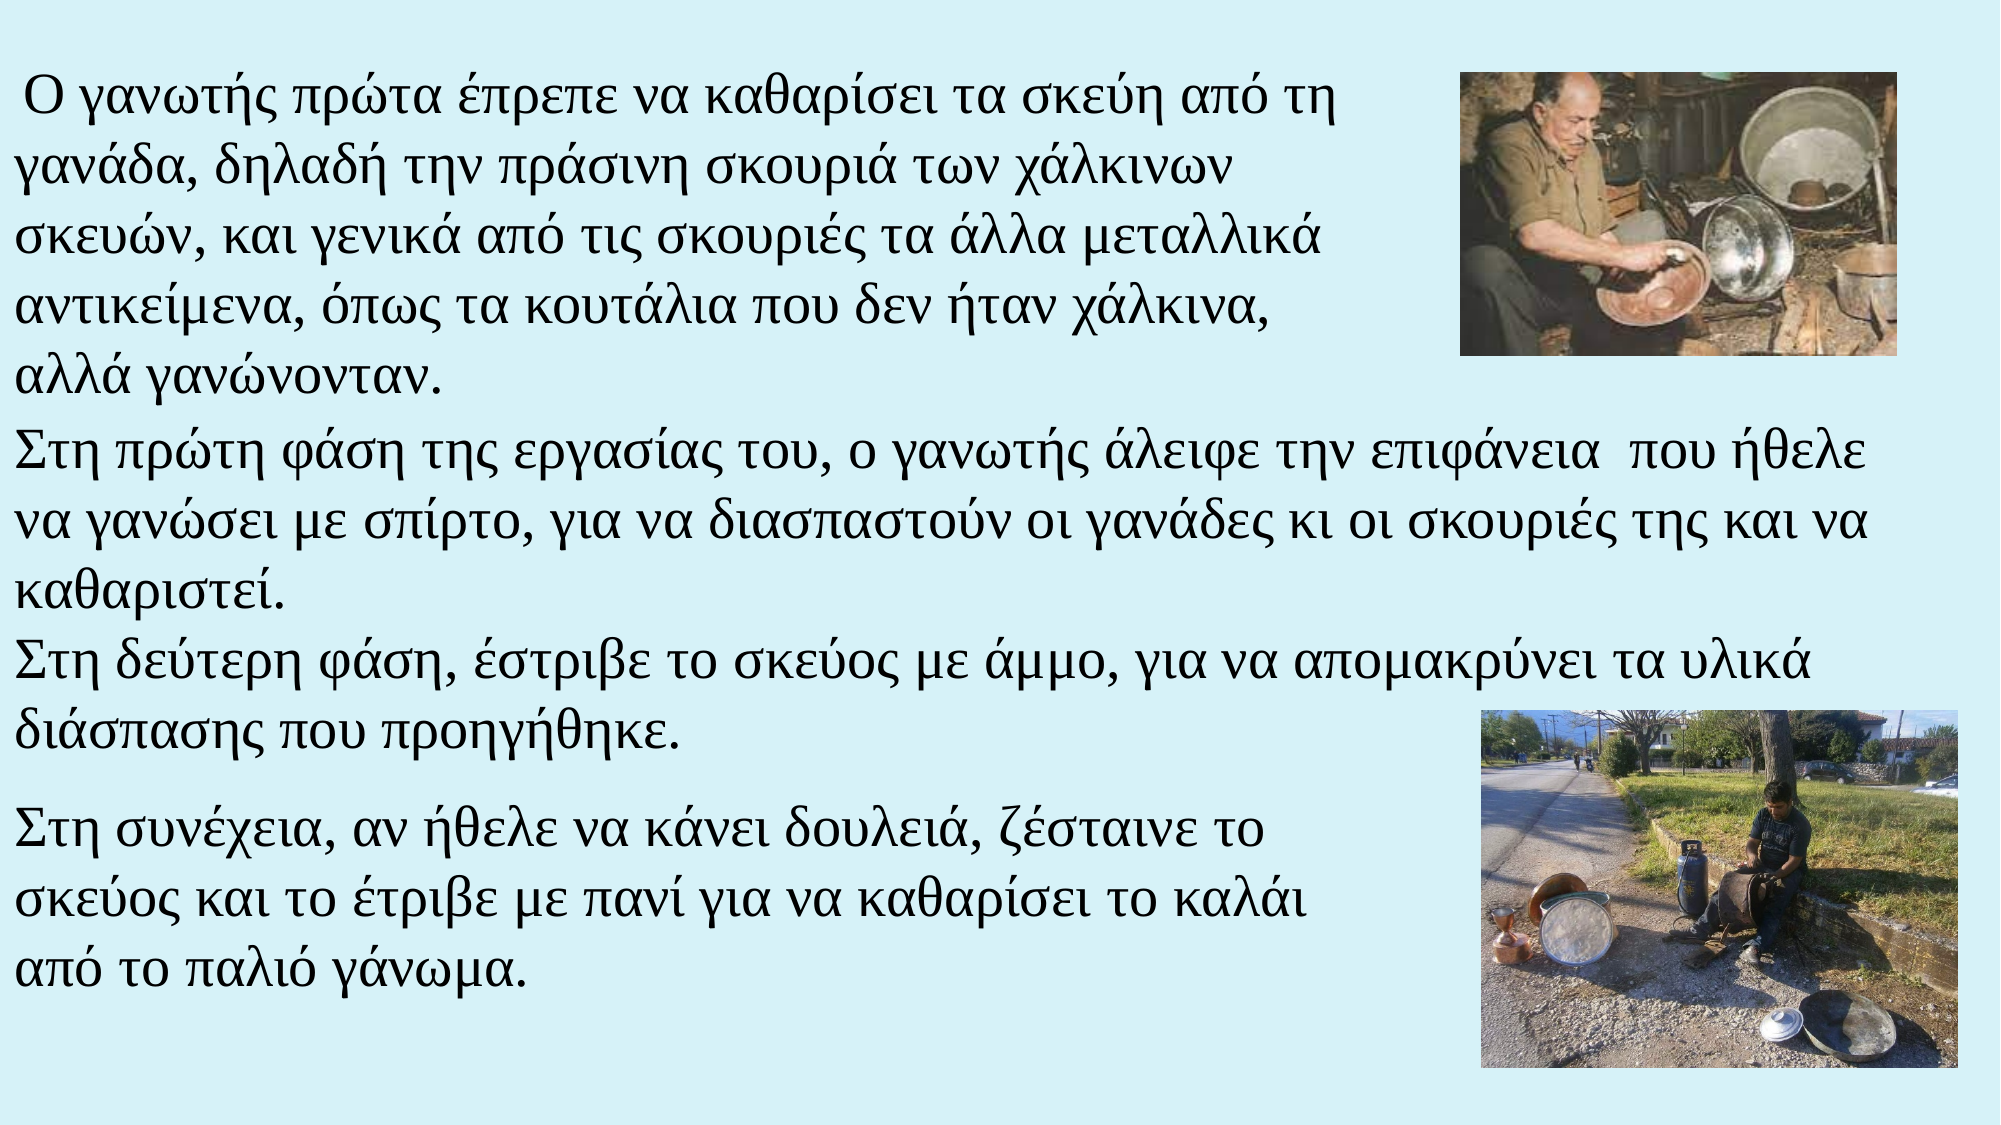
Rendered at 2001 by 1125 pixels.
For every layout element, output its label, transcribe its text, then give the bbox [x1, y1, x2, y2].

picture [1460, 72, 1897, 356]
picture [1481, 710, 1958, 1068]
text_box Στη πρώτη φάση της εργασίας του, ο γανωτής άλειφε την επιφάνεια που ήθελε να γανώσει με σπίρτο, για να διασπαστούν οι γανάδες κι οι σκουριές της και να καθαριστεί. Στη δεύτερη φάση, έστριβε το σκεύος με άμμο, για να απομακρύνει τα υλικά διάσπασης που προηγήθηκε. [0, 402, 1954, 768]
text_box Ο γανωτής πρώτα έπρεπε να καθαρίσει τα σκεύη από τη γανάδα, δηλαδή την πράσινη σκουριά των χάλκινων σκευών, και γενικά από τις σκουριές τα άλλα μεταλλικά αντικείμενα, όπως τα κουτάλια που δεν ήταν χάλκινα, αλλά γανώνονταν. [0, 47, 1418, 402]
text_box Στη συνέχεια, αν ήθελε να κάνει δουλειά, ζέσταινε το σκεύος και το έτριβε με πανί για να καθαρίσει το καλάι από το παλιό γάνωμα. [0, 780, 1424, 1076]
